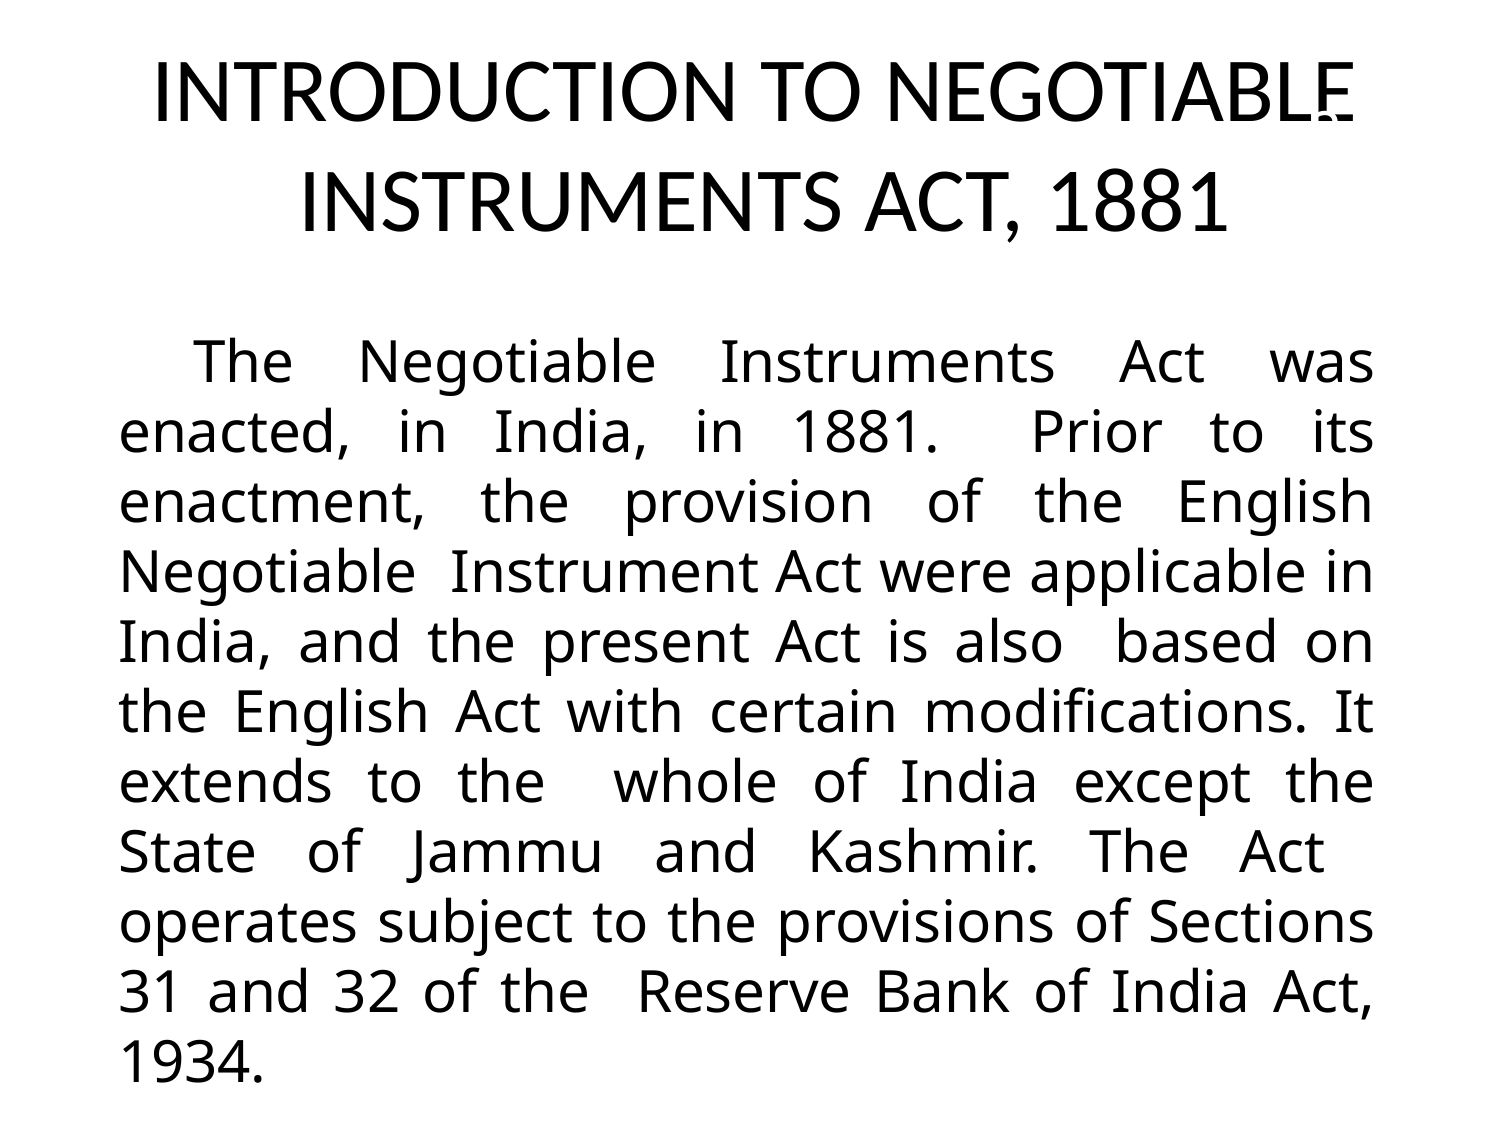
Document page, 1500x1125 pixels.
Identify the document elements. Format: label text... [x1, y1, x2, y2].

text_box The Negotiable Instruments Act was enacted, in India, in 1881. Prior to its enactment, the provision of the English Negotiable Instrument Act were applicable in India, and the present Act is also based on the English Act with certain modifications. It extends to the whole of India except the State of Jammu and Kashmir. The Act operates subject to the provisions of Sections 31 and 32 of the Reserve Bank of India Act, 1934. [116, 322, 1376, 1095]
text_box 2 [1307, 93, 1344, 166]
title INTRODUCTION TO NEGOTIABLE INSTRUMENTS ACT, 1881 [75, 27, 1425, 250]
